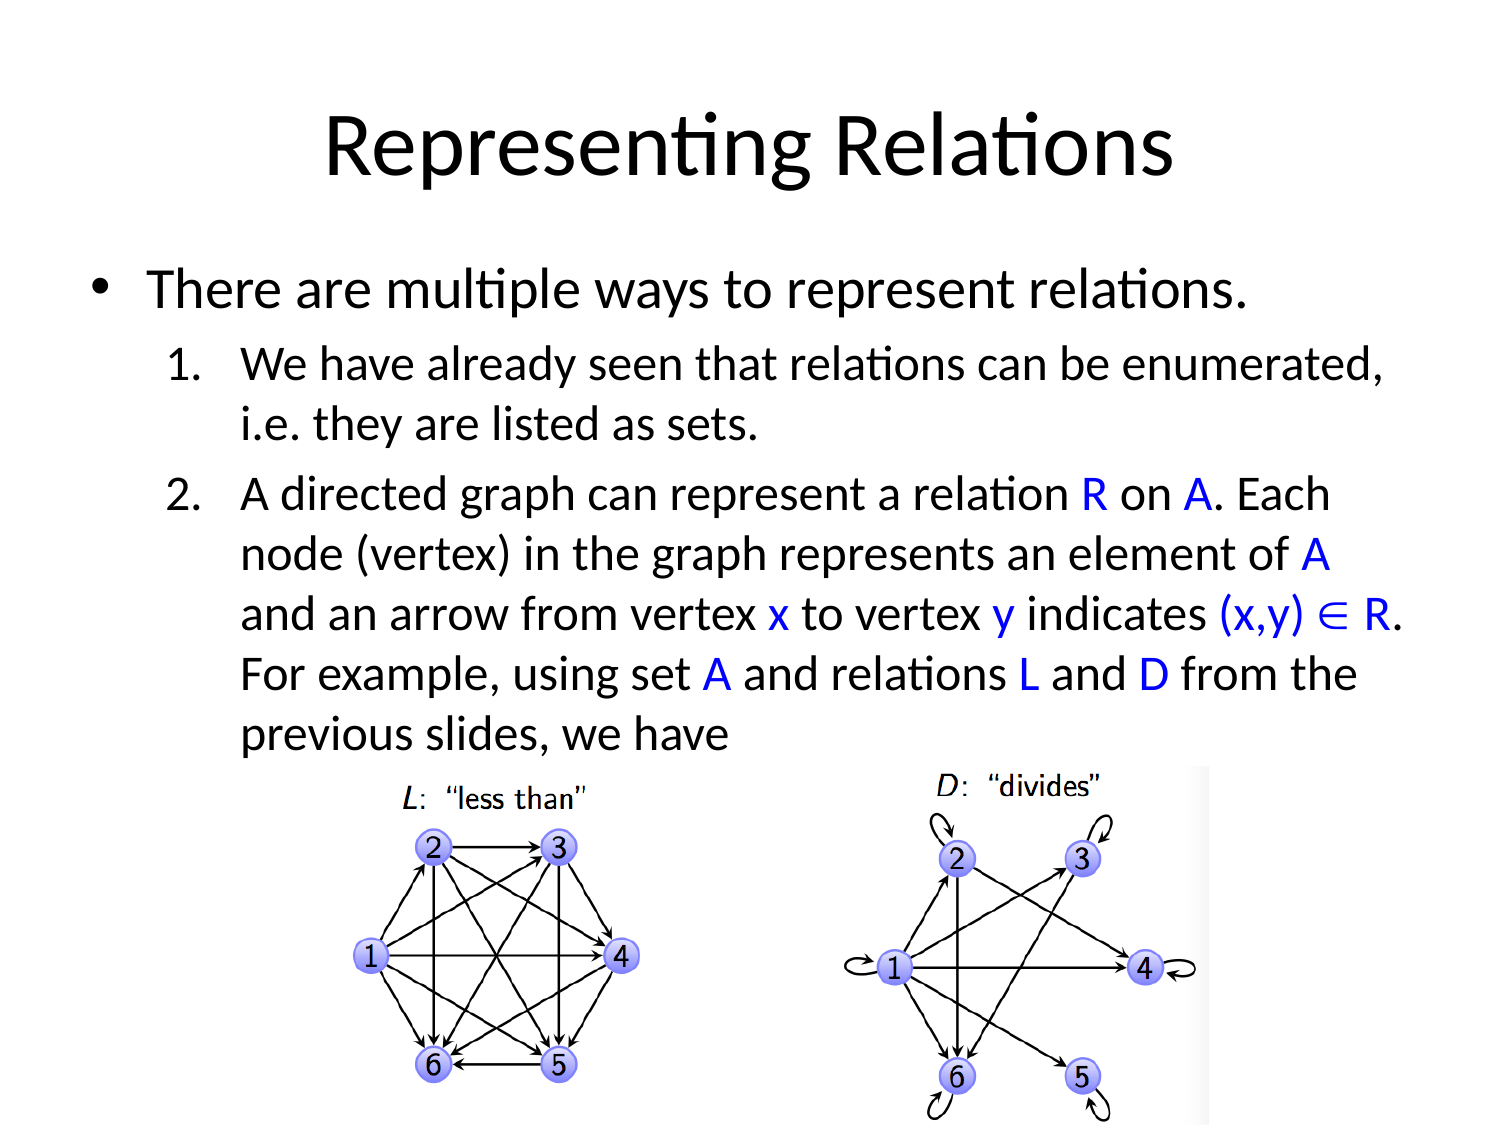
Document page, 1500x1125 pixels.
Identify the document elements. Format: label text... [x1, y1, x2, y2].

list There are multiple ways to represent relations. We have already seen that relations can be enumerated, i.e. they are listed as sets. A directed graph can represent a relation R on A. Each node (vertex) in the graph represents an element of A and an arrow from vertex x to vertex y indicates (x,y)  R. For example, using set A and relations L and D from the previous slides, we have [75, 243, 1425, 778]
title Representing Relations [75, 45, 1425, 233]
picture [327, 766, 1209, 1125]
